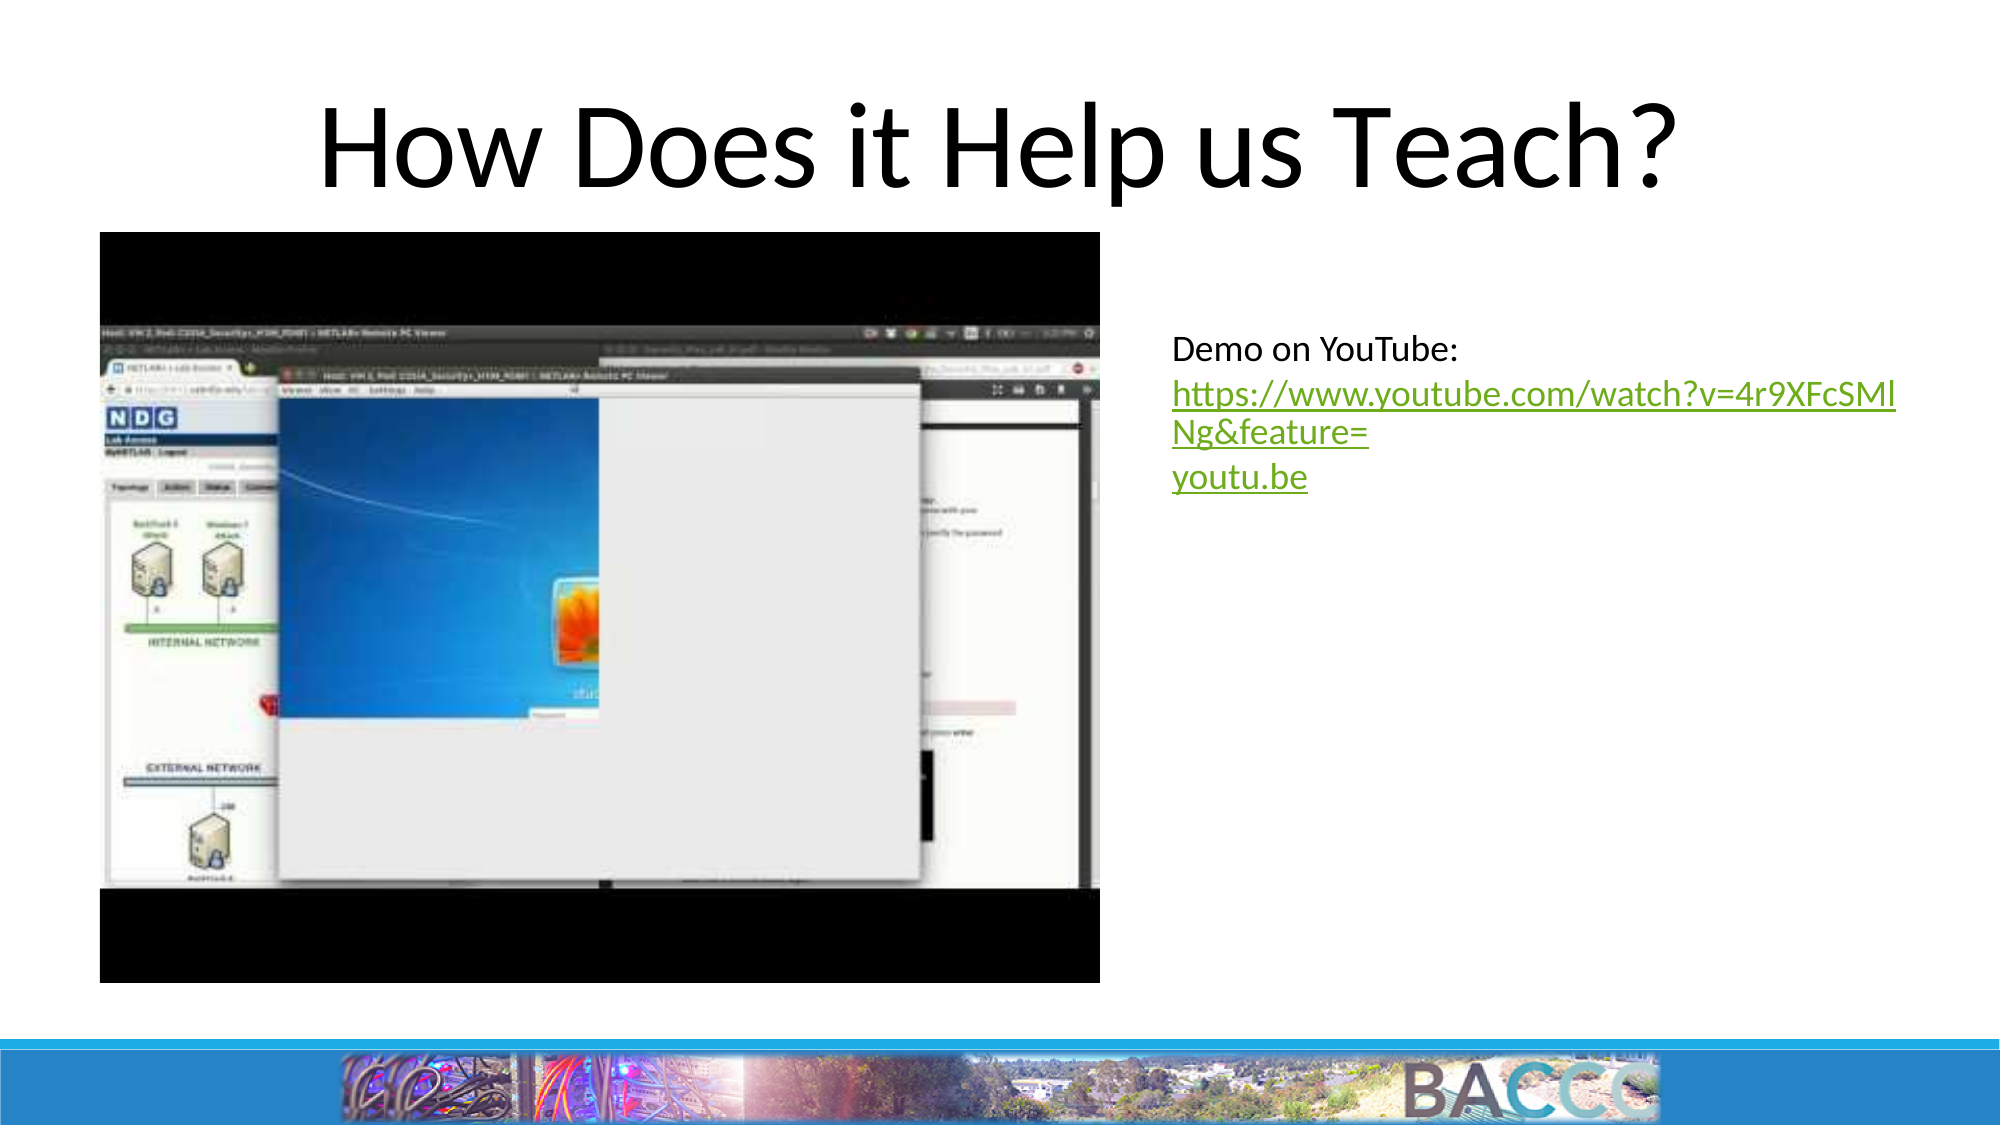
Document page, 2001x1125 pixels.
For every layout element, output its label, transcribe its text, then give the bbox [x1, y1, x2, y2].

text_box [99, 232, 1100, 983]
title How Does it Help us Teach? [99, 45, 1900, 233]
text_box Demo on YouTube: https://www.youtube.com/watch?v=4r9XFcSMlNg&feature=youtu.be [1152, 314, 1918, 515]
picture [337, 1050, 1663, 1125]
